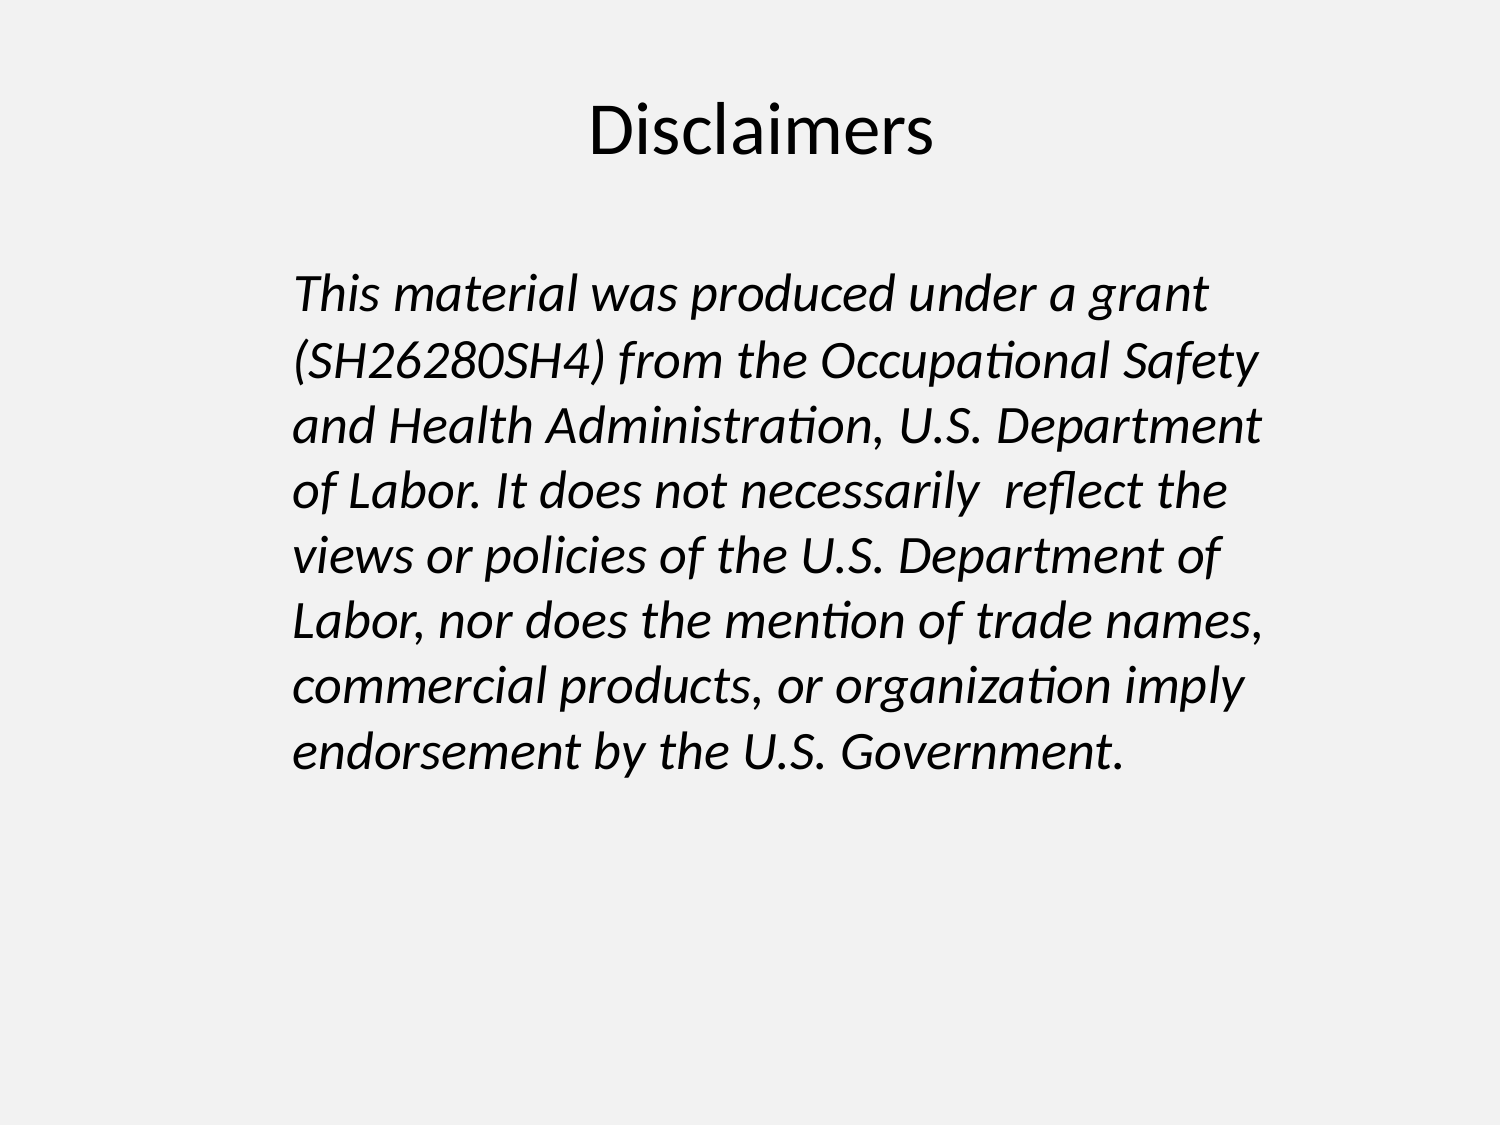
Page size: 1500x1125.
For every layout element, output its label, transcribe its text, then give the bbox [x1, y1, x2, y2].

title Disclaimers [155, 52, 1368, 198]
list This material was produced under a grant (SH26280SH4) from the Occupational Safety and Health Administration, U.S. Department of Labor. It does not necessarily reflect the views or policies of the U.S. Department of Labor, nor does the mention of trade names, commercial products, or organization imply endorsement by the U.S. Government. [221, 241, 1334, 860]
